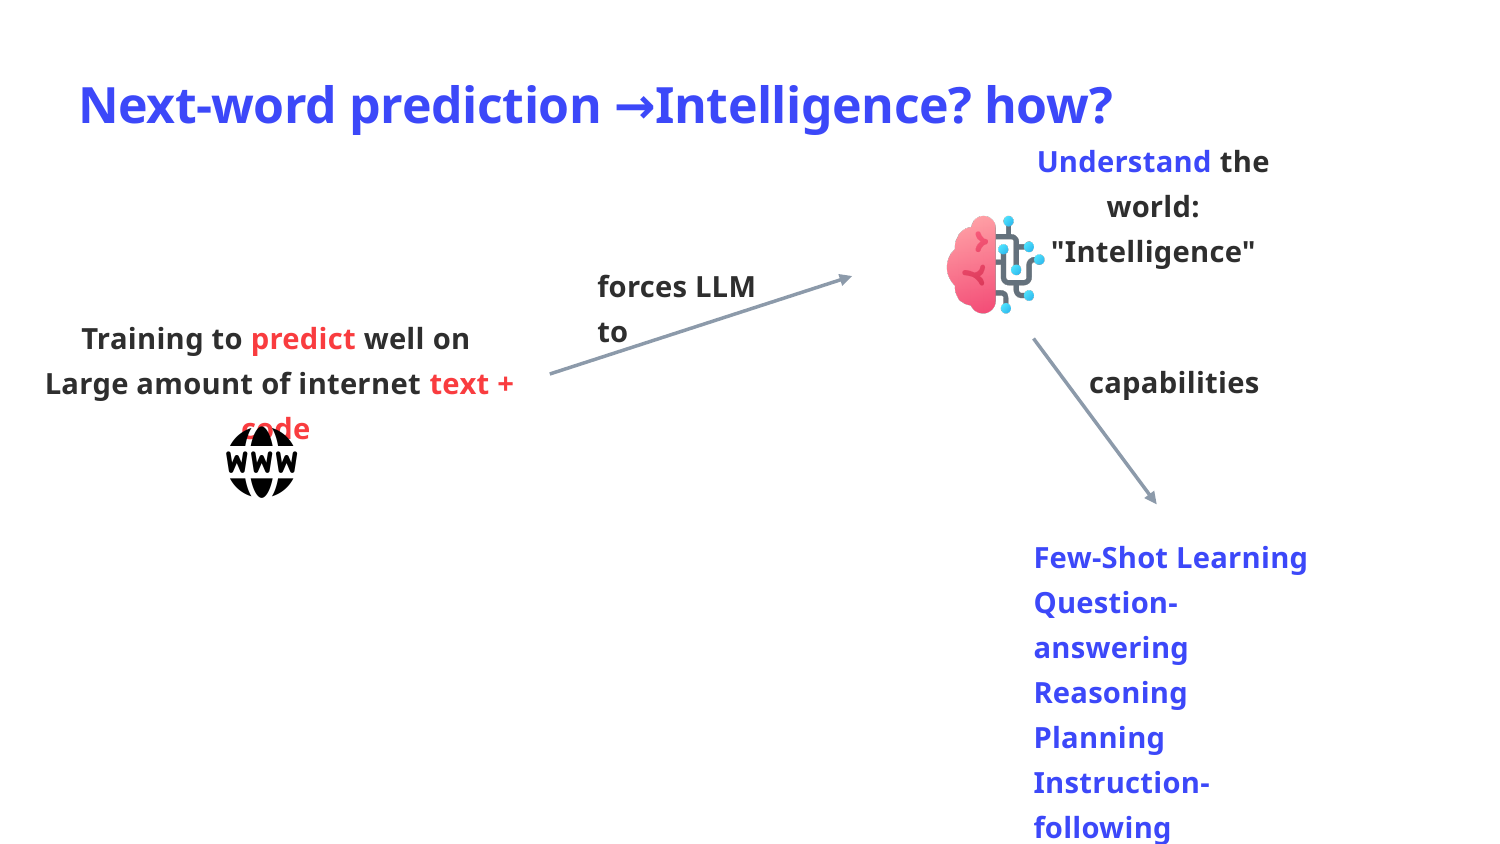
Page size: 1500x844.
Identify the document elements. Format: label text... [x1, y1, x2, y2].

text_box Training to predict well on Large amount of internet text + code [30, 310, 529, 401]
text_box capabilities [1089, 354, 1271, 400]
text_box Few-Shot Learning Question-answering Reasoning Planning Instruction-following Coding [1033, 529, 1328, 844]
picture [219, 419, 304, 505]
text_box Next-word prediction →Intelligence? how? [78, 78, 1133, 134]
text_box [1033, 338, 1157, 505]
text_box Understand the world: "Intelligence" [1006, 133, 1301, 224]
text_box [779, 274, 853, 300]
picture [934, 203, 1057, 326]
text_box forces LLM to [597, 258, 779, 303]
